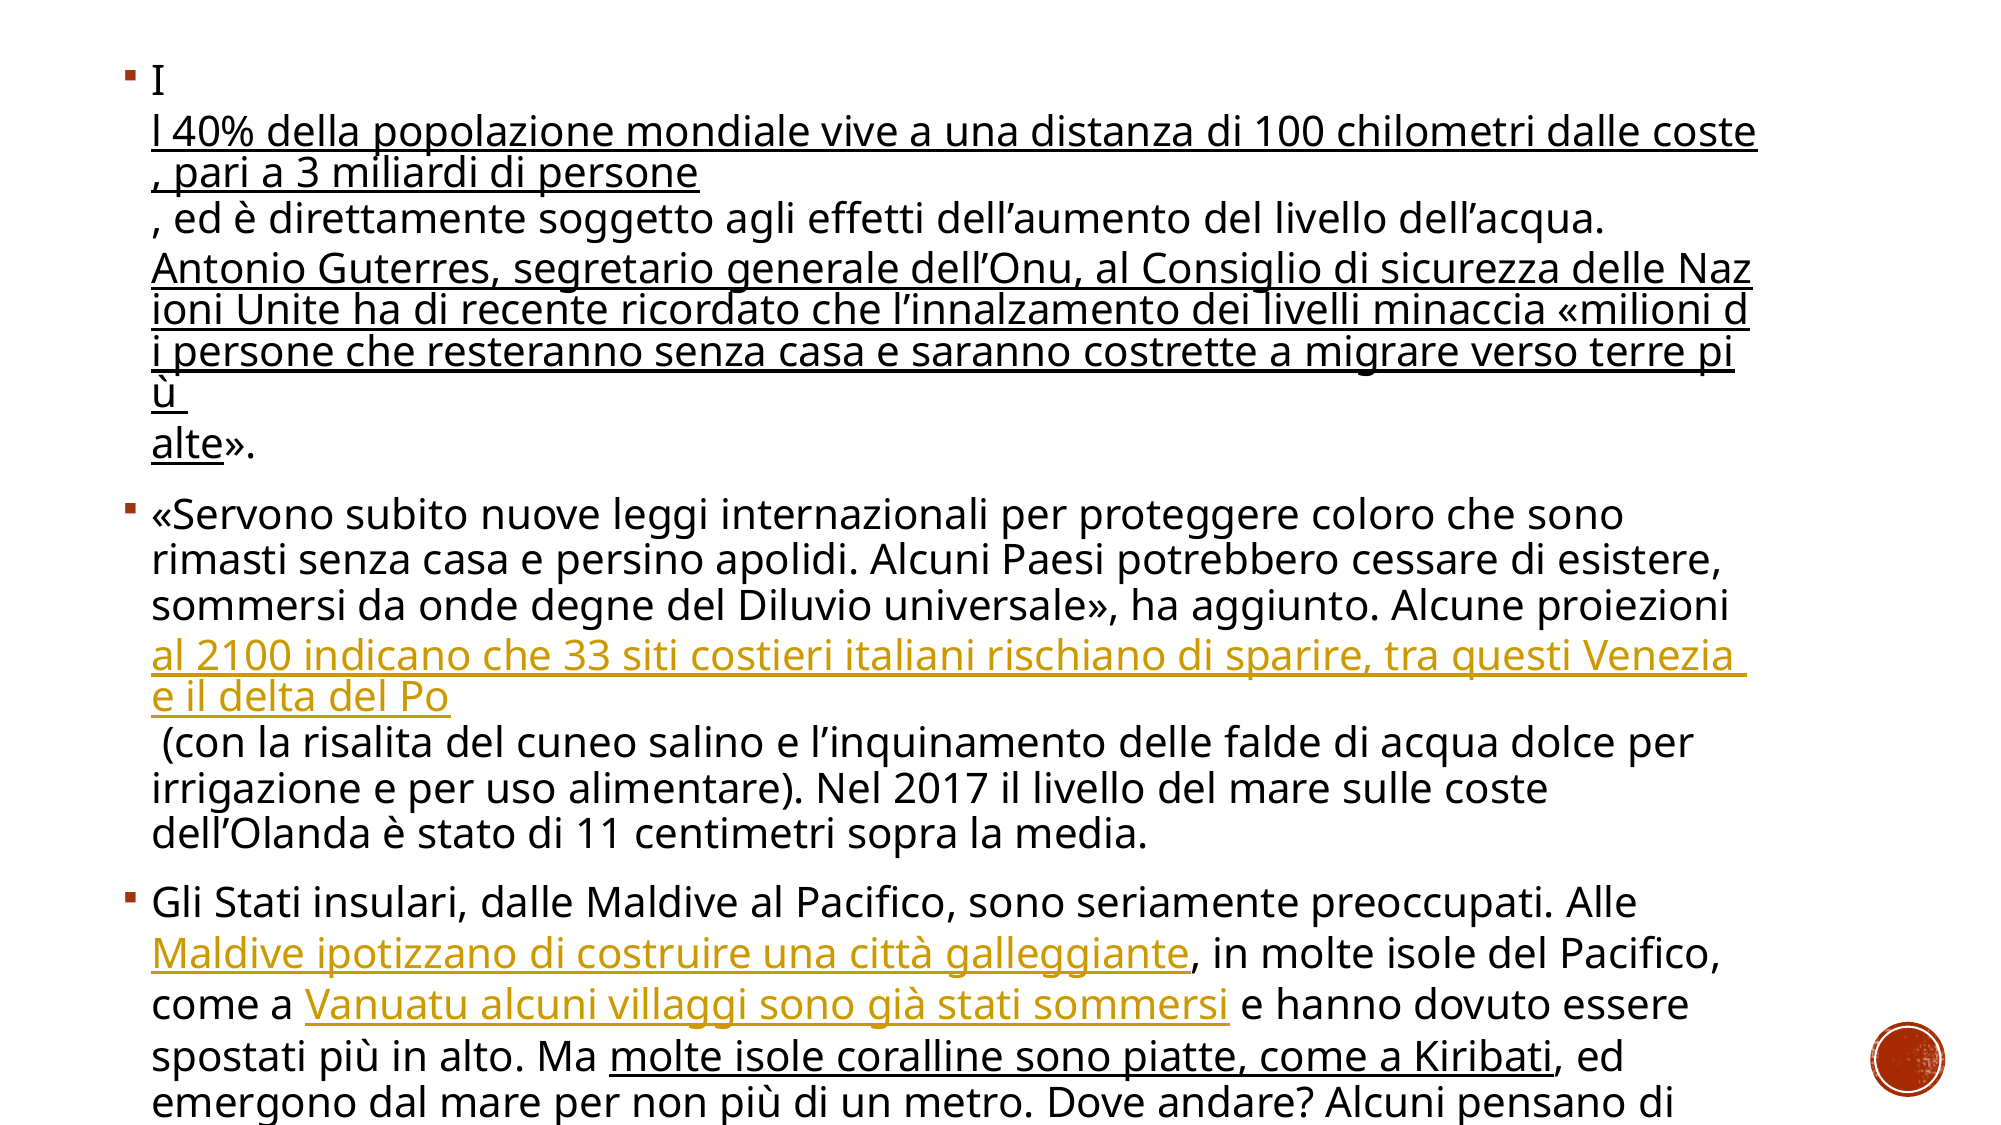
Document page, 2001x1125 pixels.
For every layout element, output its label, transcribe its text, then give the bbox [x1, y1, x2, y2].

list Il 40% della popolazione mondiale vive a una distanza di 100 chilometri dalle coste, pari a 3 miliardi di persone, ed è direttamente soggetto agli effetti dell’aumento del livello dell’acqua. Antonio Guterres, segretario generale dell’Onu, al Consiglio di sicurezza delle Nazioni Unite ha di recente ricordato che l’innalzamento dei livelli minaccia «milioni di persone che resteranno senza casa e saranno costrette a migrare verso terre più alte». «Servono subito nuove leggi internazionali per proteggere coloro che sono rimasti senza casa e persino apolidi. Alcuni Paesi potrebbero cessare di esistere, sommersi da onde degne del Diluvio universale», ha aggiunto. Alcune proiezioni al 2100 indicano che 33 siti costieri italiani rischiano di sparire, tra questi Venezia e il delta del Po (con la risalita del cuneo salino e l’inquinamento delle falde di acqua dolce per irrigazione e per uso alimentare). Nel 2017 il livello del mare sulle coste dell’Olanda è stato di 11 centimetri sopra la media. Gli Stati insulari, dalle Maldive al Pacifico, sono seriamente preoccupati. Alle Maldive ipotizzano di costruire una città galleggiante, in molte isole del Pacifico, come a Vanuatu alcuni villaggi sono già stati sommersi e hanno dovuto essere spostati più in alto. Ma molte isole coralline sono piatte, come a Kiribati, ed emergono dal mare per non più di un metro. Dove andare? Alcuni pensano di migrare, ma non tutti gli Stati sembrano disposti ad accogliere i «profughi del diluvio prossimo venturo». [107, 52, 1775, 1109]
